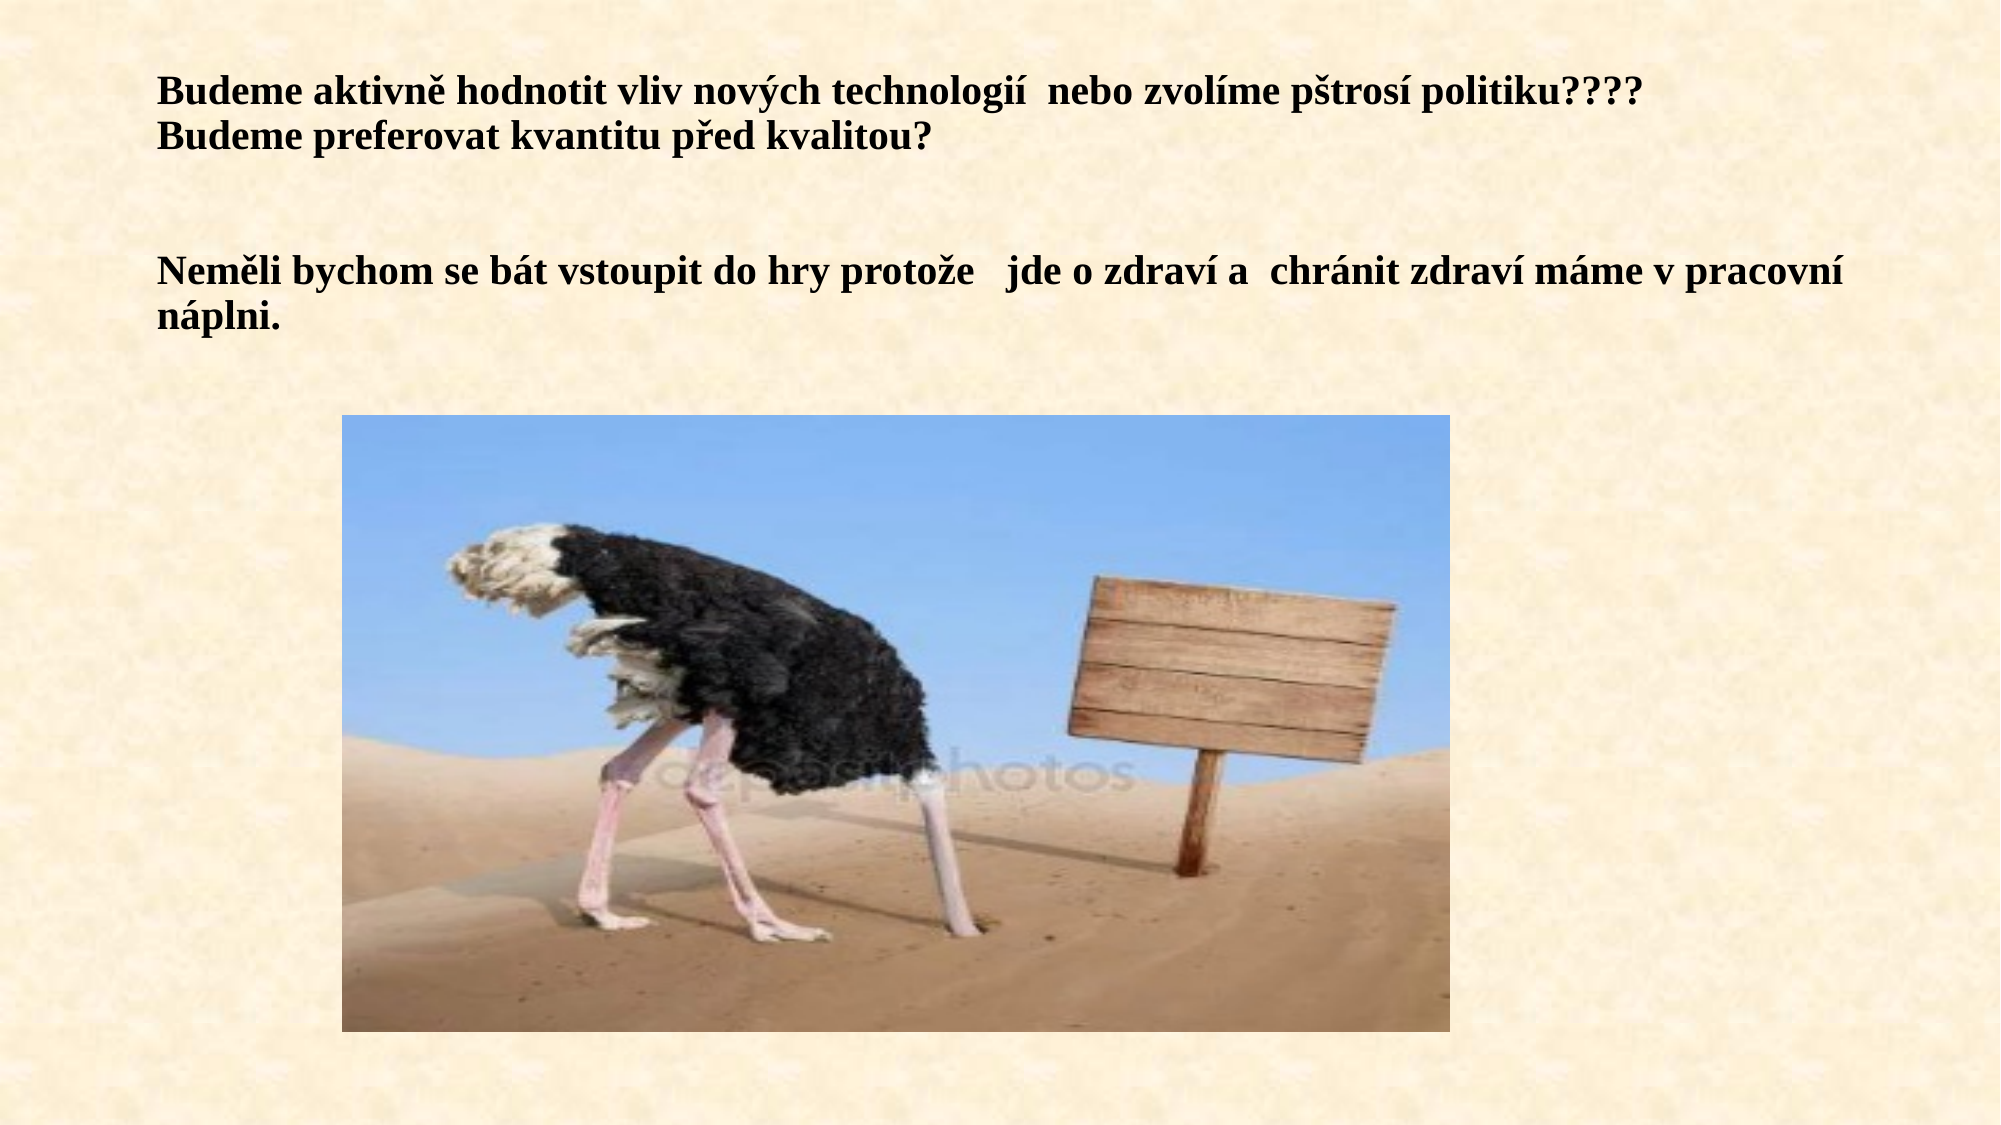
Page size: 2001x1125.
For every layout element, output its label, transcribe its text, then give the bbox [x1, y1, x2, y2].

picture [0, 0, 2001, 1125]
title Budeme aktivně hodnotit vliv nových technologií nebo zvolíme pštrosí politiku???? Budeme preferovat kvantitu před kvalitou? Neměli bychom se bát vstoupit do hry protože jde o zdraví a chránit zdraví máme v pracovní náplni. [141, 50, 1867, 356]
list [342, 415, 1450, 1032]
